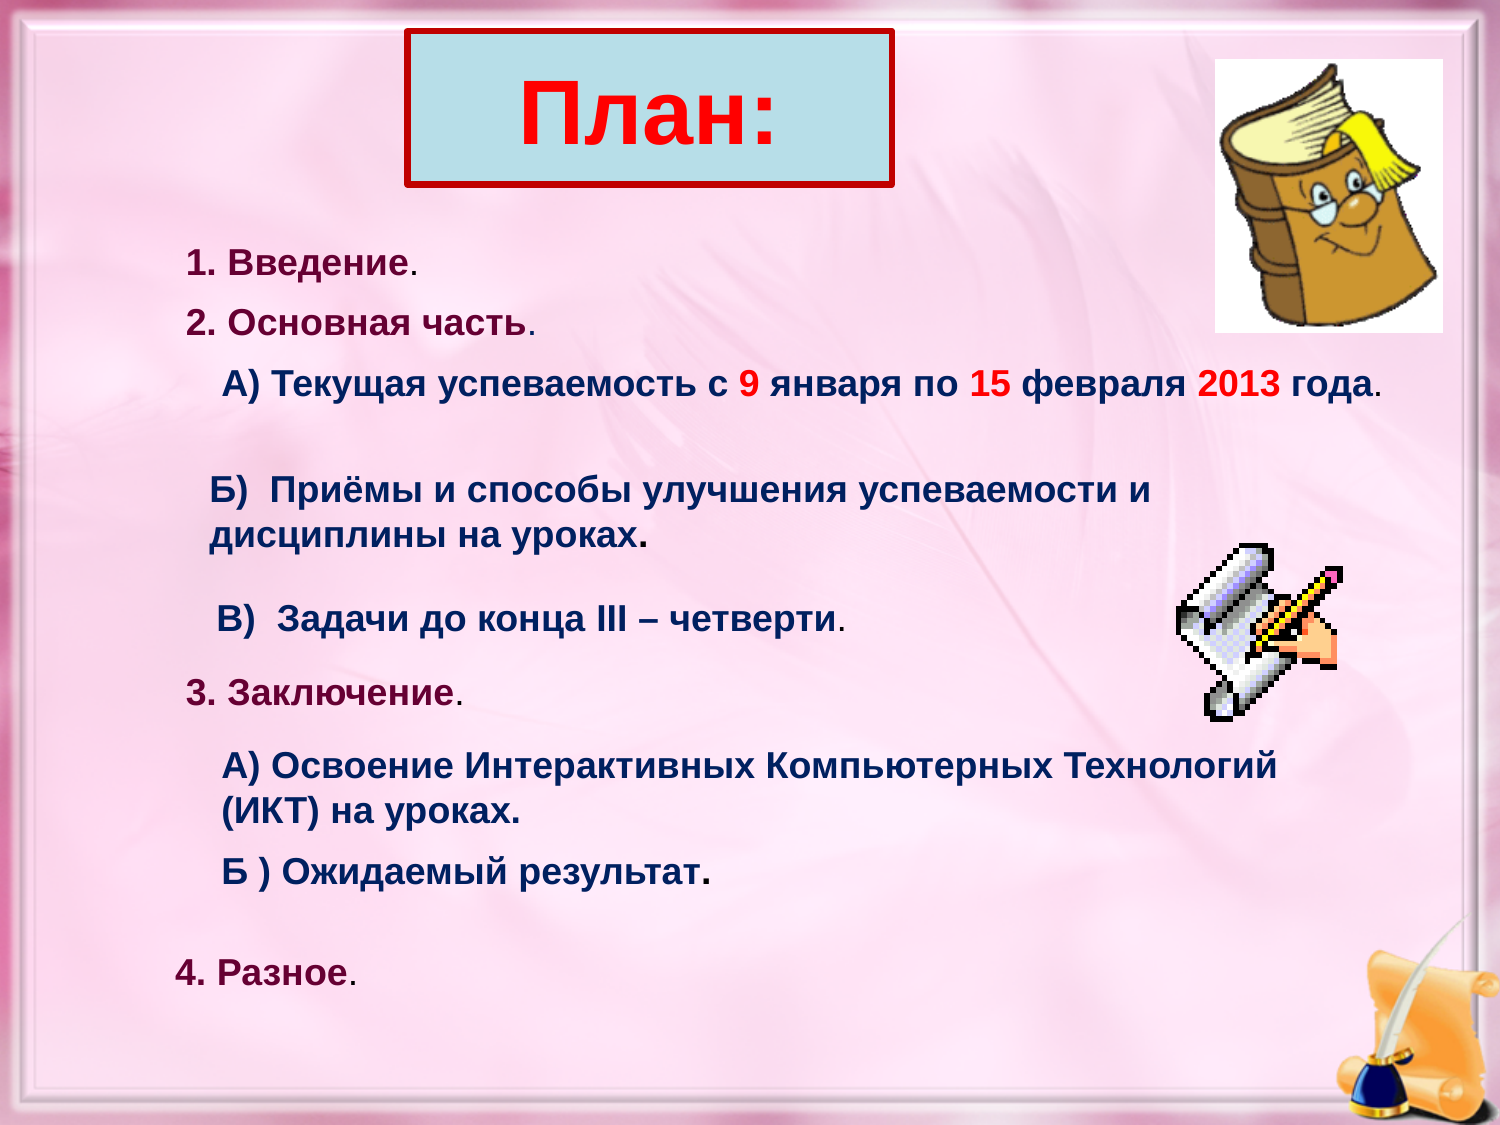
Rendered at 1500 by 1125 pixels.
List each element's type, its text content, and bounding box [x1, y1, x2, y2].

text_box В) Задачи до конца III – четверти. [201, 586, 1170, 647]
text_box 3. Заключение. [171, 660, 809, 721]
text_box Б) Приёмы и способы улучшения успеваемости и дисциплины на уроках. [194, 457, 1329, 563]
title План: [407, 30, 892, 185]
text_box 1. Введение. [171, 230, 550, 290]
picture [0, 0, 1500, 1125]
text_box 4. Разное. [160, 940, 1106, 1001]
text_box 2. Основная часть. [171, 290, 585, 351]
text_box А) Текущая успеваемость с 9 января по 15 февраля 2013 года. [206, 351, 1400, 411]
text_box Б ) Ожидаемый результат. [206, 839, 1317, 900]
text_box А) Освоение Интерактивных Компьютерных Технологий (ИКТ) на уроках. [206, 733, 1376, 838]
